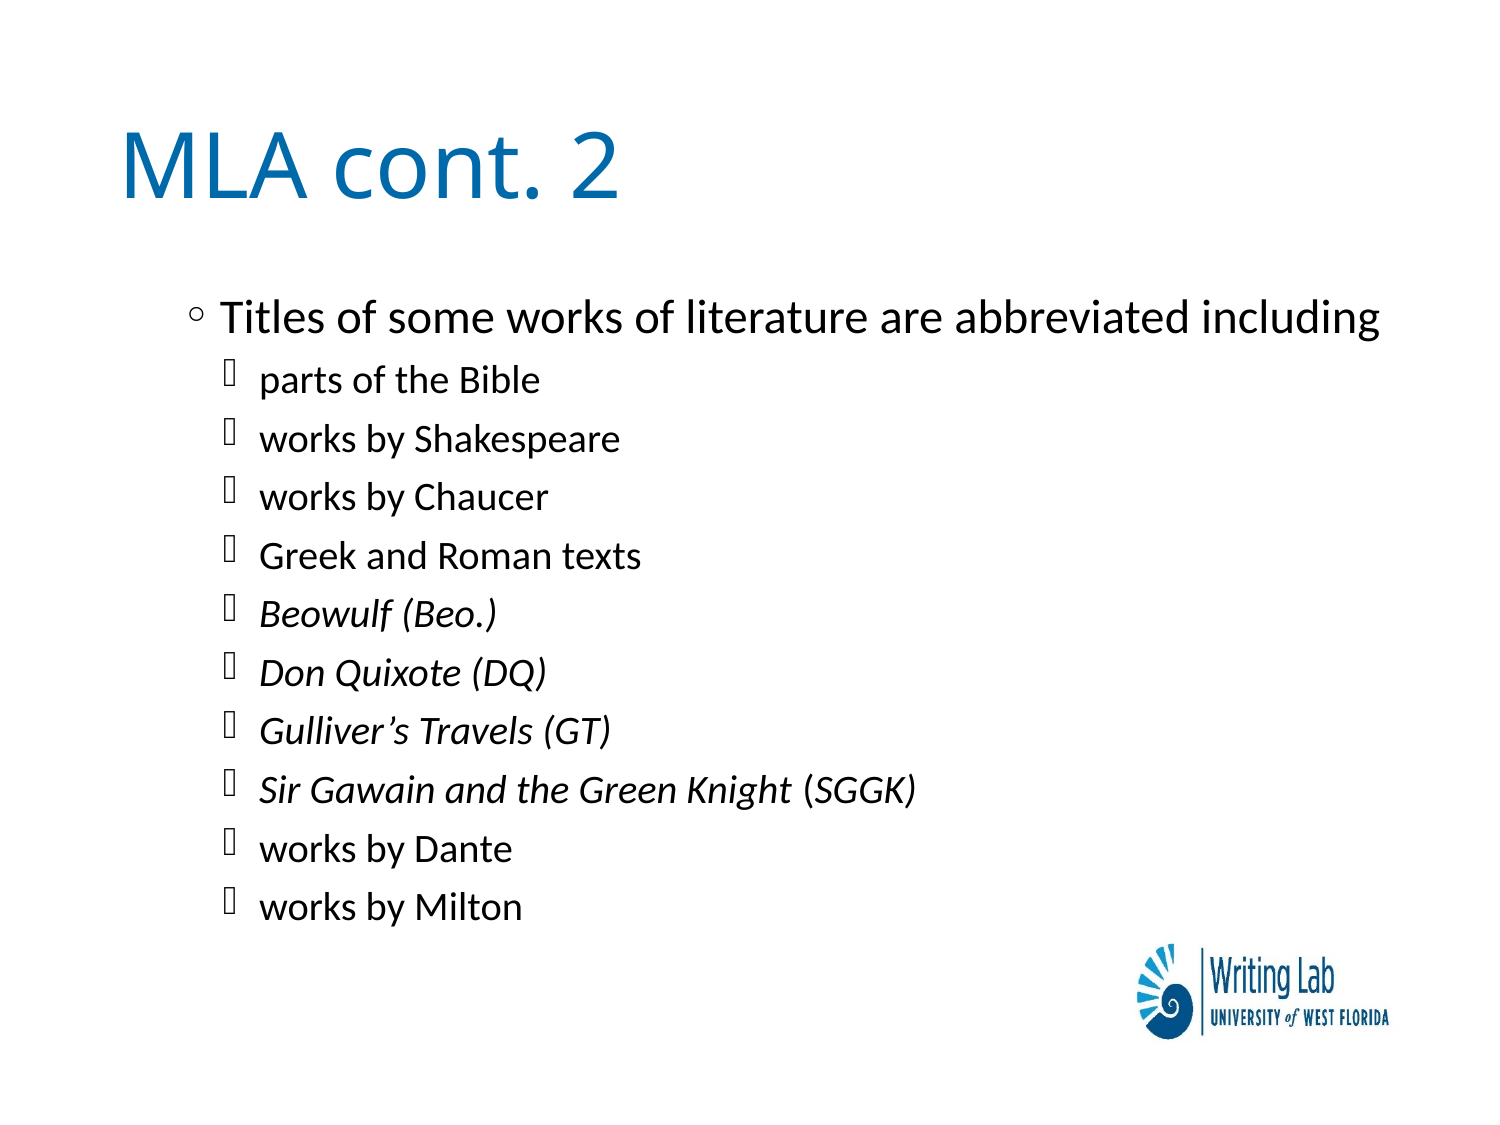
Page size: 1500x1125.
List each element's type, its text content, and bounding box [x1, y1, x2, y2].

list Titles of some works of literature are abbreviated including parts of the Bible works by Shakespeare works by Chaucer Greek and Roman texts Beowulf (Beo.) Don Quixote (DQ) Gulliver’s Travels (GT) Sir Gawain and the Green Knight (SGGK) works by Dante works by Milton [103, 277, 1397, 992]
picture [1126, 911, 1408, 1072]
title MLA cont. 2 [103, 59, 1397, 277]
